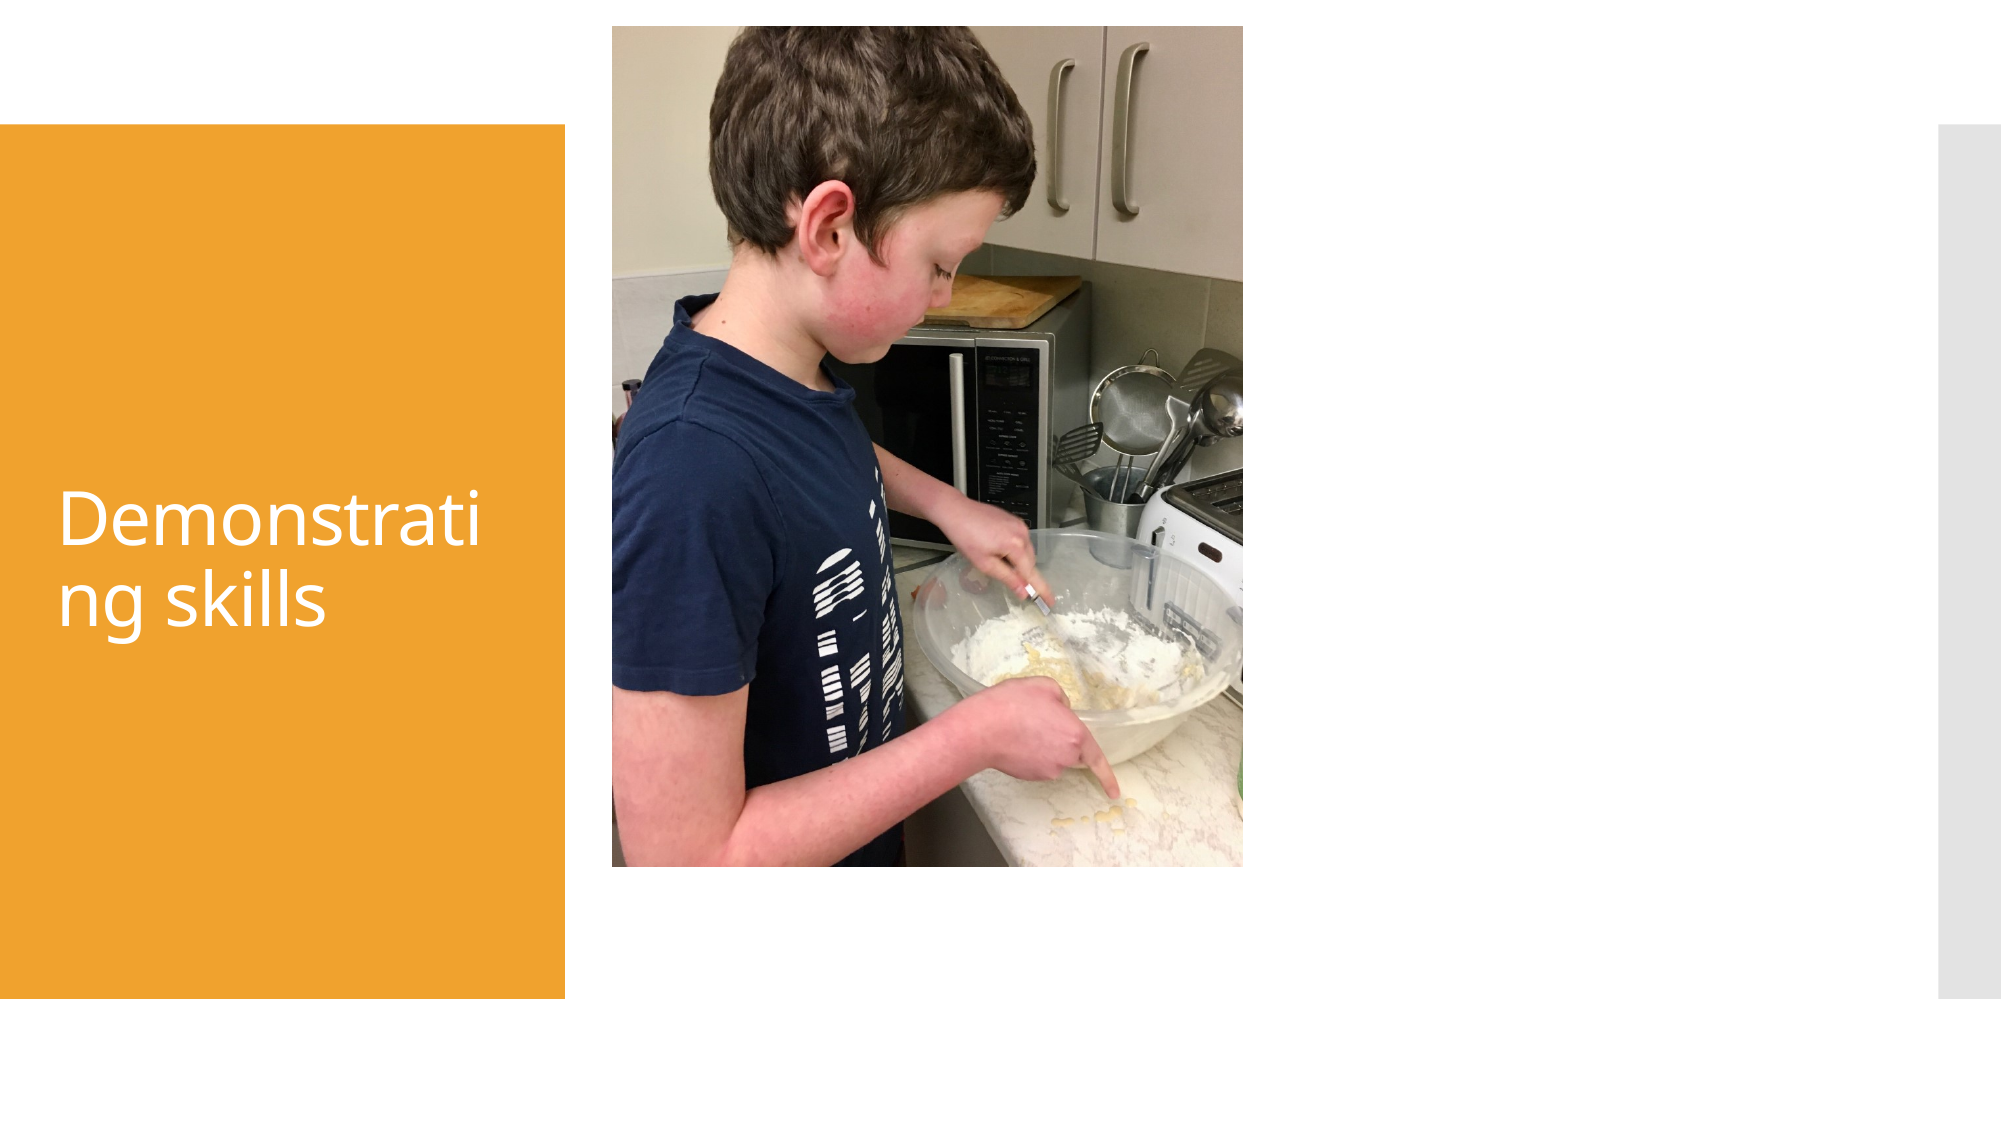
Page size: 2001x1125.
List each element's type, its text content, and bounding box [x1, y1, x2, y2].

title Demonstrating skills [41, 184, 534, 940]
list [612, 26, 1244, 868]
